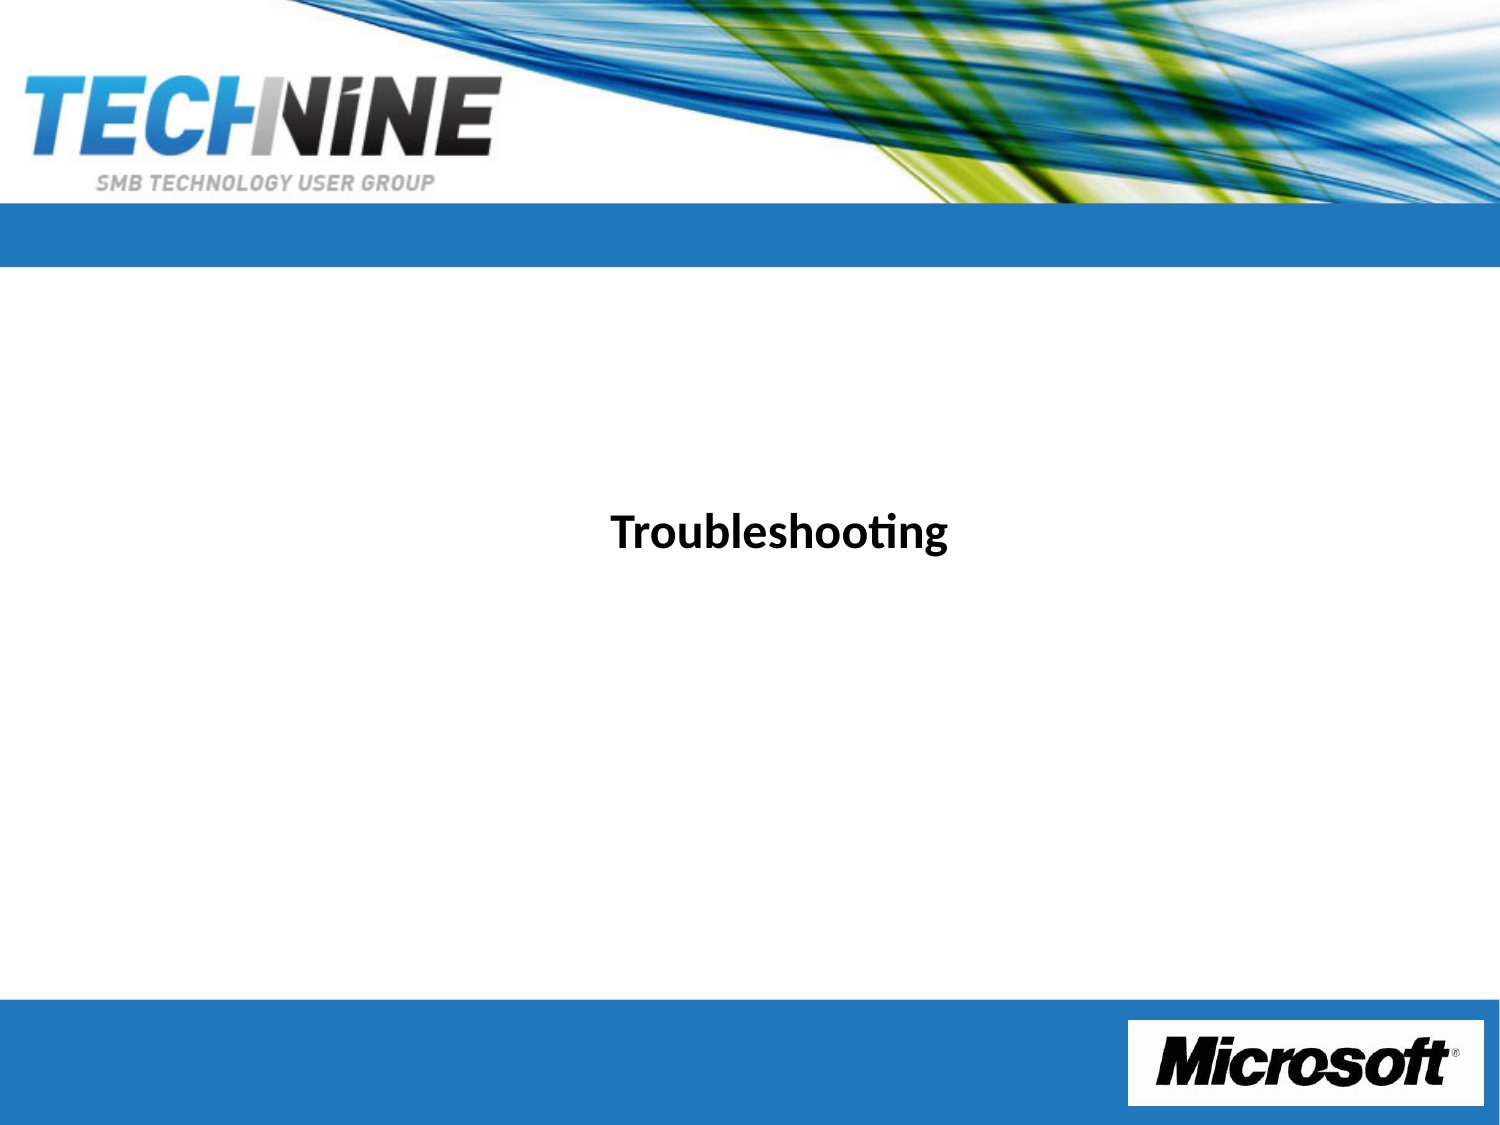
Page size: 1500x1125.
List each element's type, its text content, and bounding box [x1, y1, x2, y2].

text_box Troubleshooting [159, 491, 1400, 567]
picture [1128, 1020, 1484, 1106]
picture [0, 0, 1500, 203]
